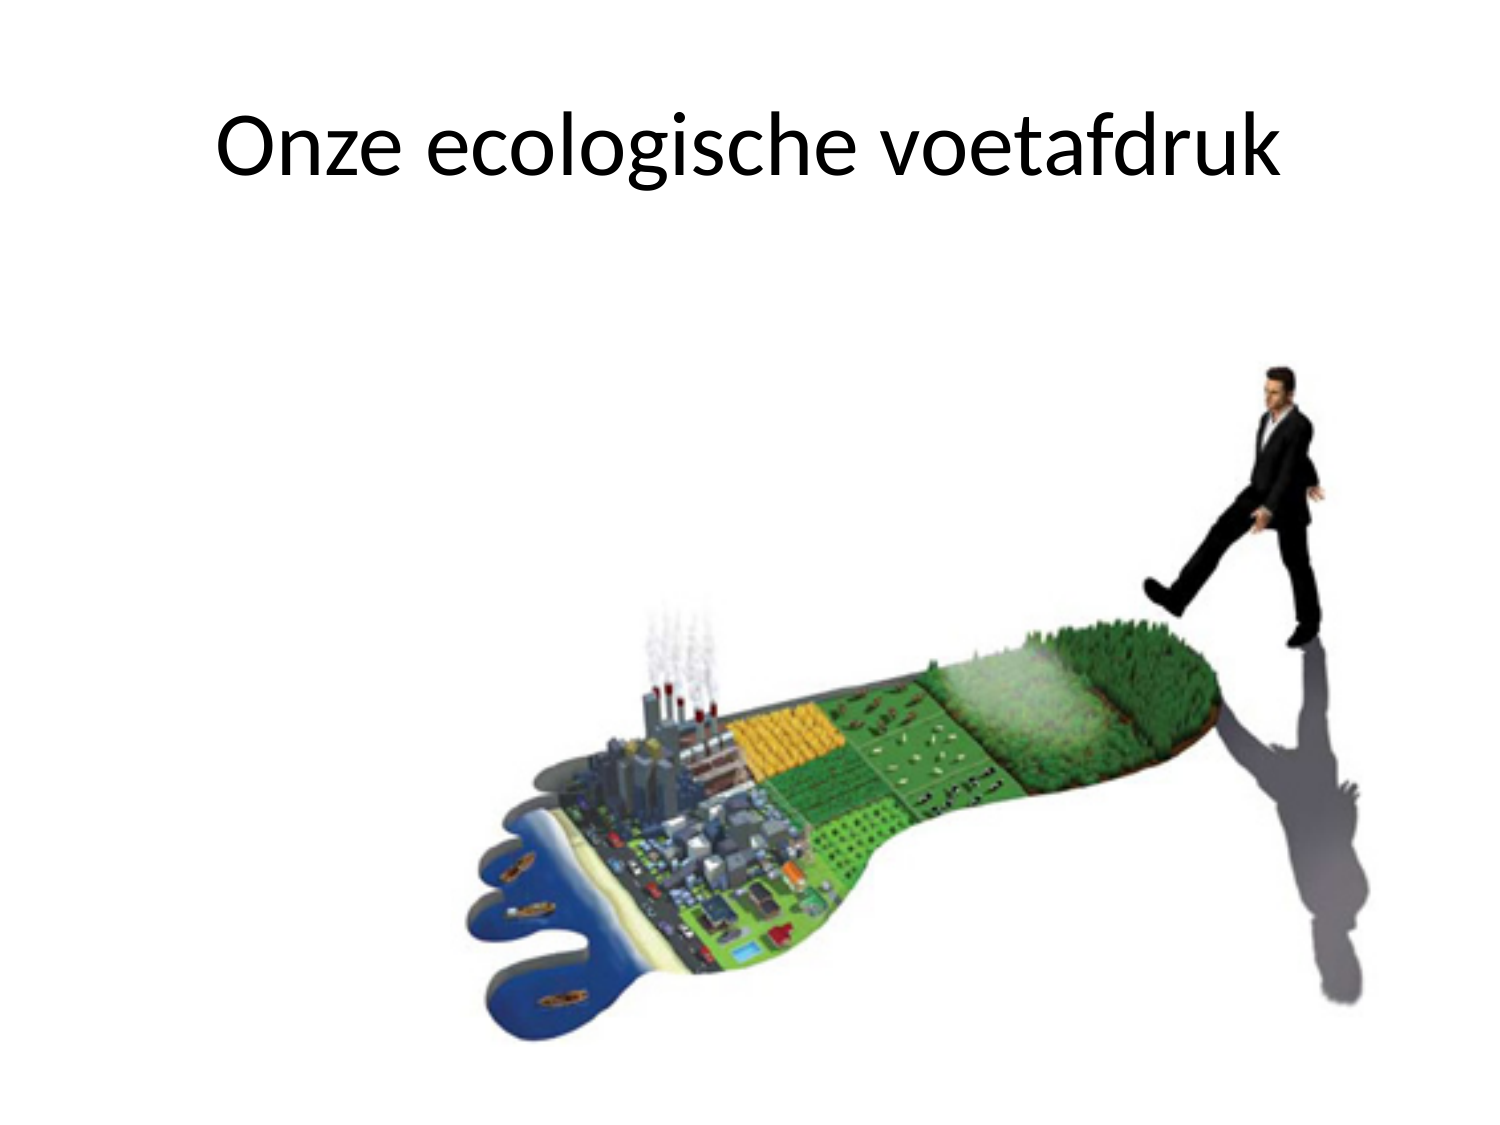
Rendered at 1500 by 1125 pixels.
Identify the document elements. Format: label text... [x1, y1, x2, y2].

title Onze ecologische voetafdruk [75, 45, 1425, 233]
picture [450, 359, 1379, 1048]
